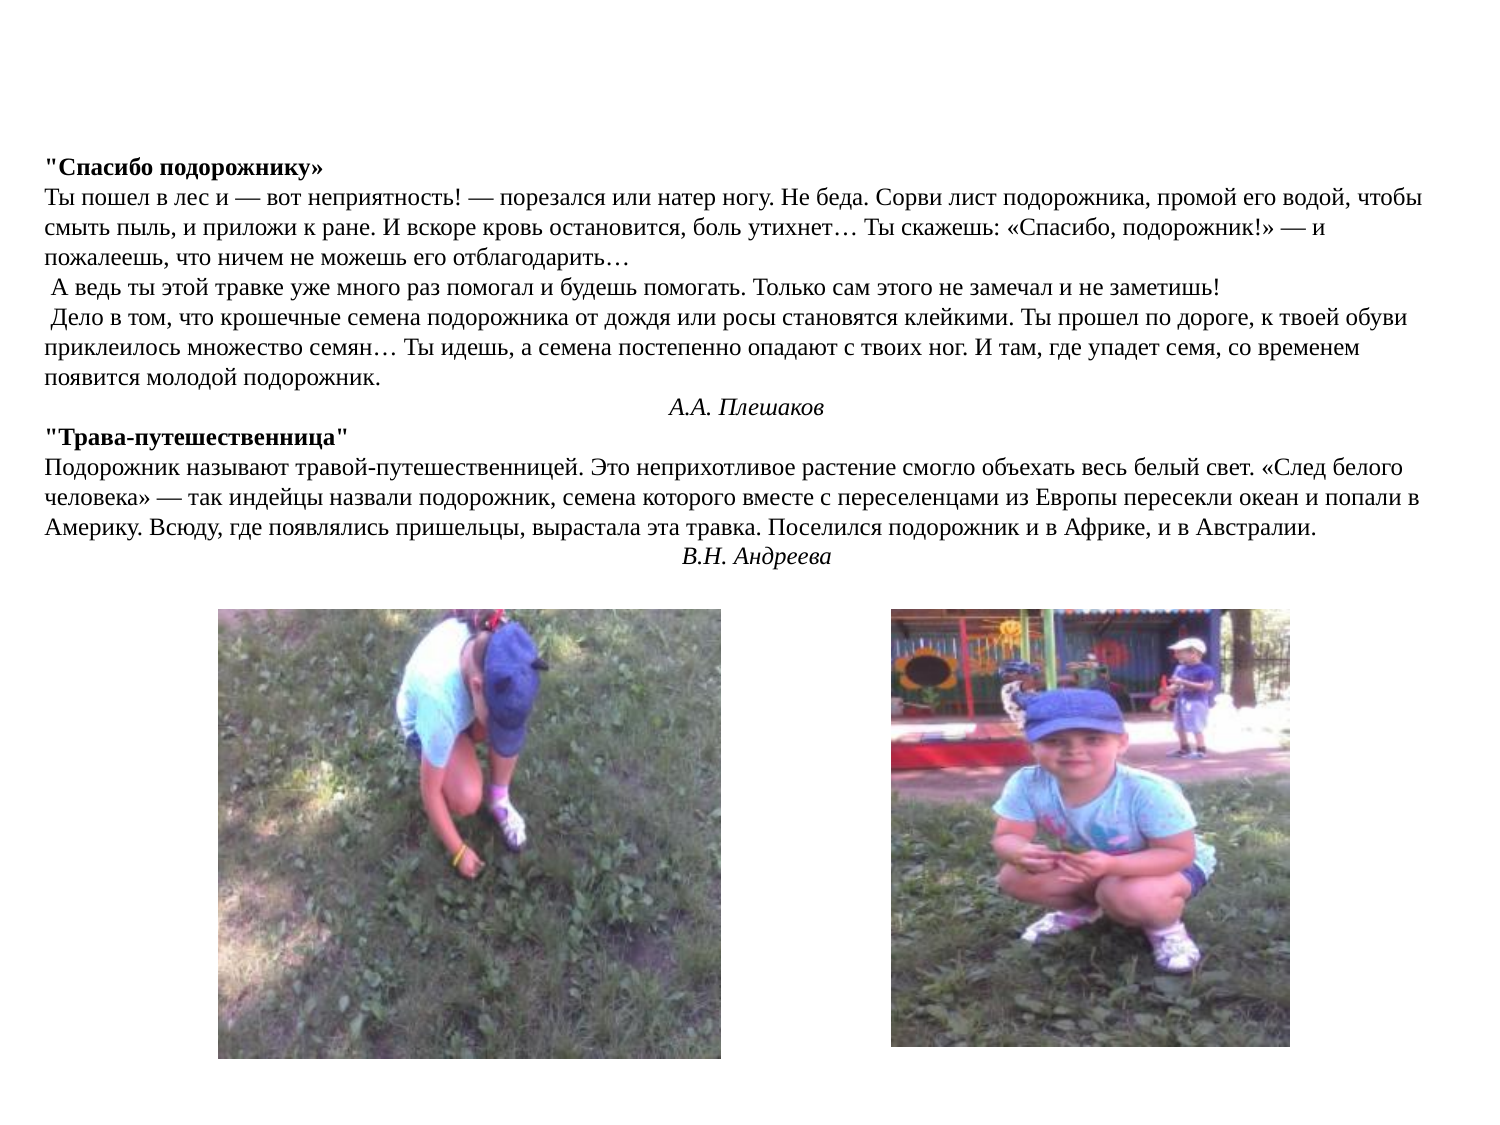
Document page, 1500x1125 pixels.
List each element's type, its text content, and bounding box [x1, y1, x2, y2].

list "Спасибо подорожнику» Ты пошел в лес и — вот неприятность! — порезался или натер ногу. Не беда. Сорви лист подорожника, промой его водой, чтобы смыть пыль, и приложи к ране. И вскоре кровь остановится, боль утихнет… Ты скажешь: «Спасибо, подорожник!» — и пожалеешь, что ничем не можешь его отблагодарить… А ведь ты этой травке уже много раз помогал и будешь помогать. Только сам этого не замечал и не заметишь! Дело в том, что крошечные семена подорожника от дождя или росы становятся клейкими. Ты прошел по дороге, к твоей обуви приклеилось множество семян… Ты идешь, а семена постепенно опадают с твоих ног. И там, где упадет семя, со временем появится молодой подорожник. А.А. Плешаков "Трава-путешественница" Подорожник называют травой-путешественницей. Это неприхотливое растение смогло объехать весь белый свет. «След белого человека» — так индейцы назвали подорожник, семена которого вместе с переселенцами из Европы пересекли океан и попали в Америку. Всюду, где появлялись пришельцы, вырастала эта травка. Поселился подорожник и в Африке, и в Австралии. В.Н. Андреева [29, 34, 1471, 687]
picture [891, 609, 1291, 1048]
picture [218, 609, 721, 1059]
